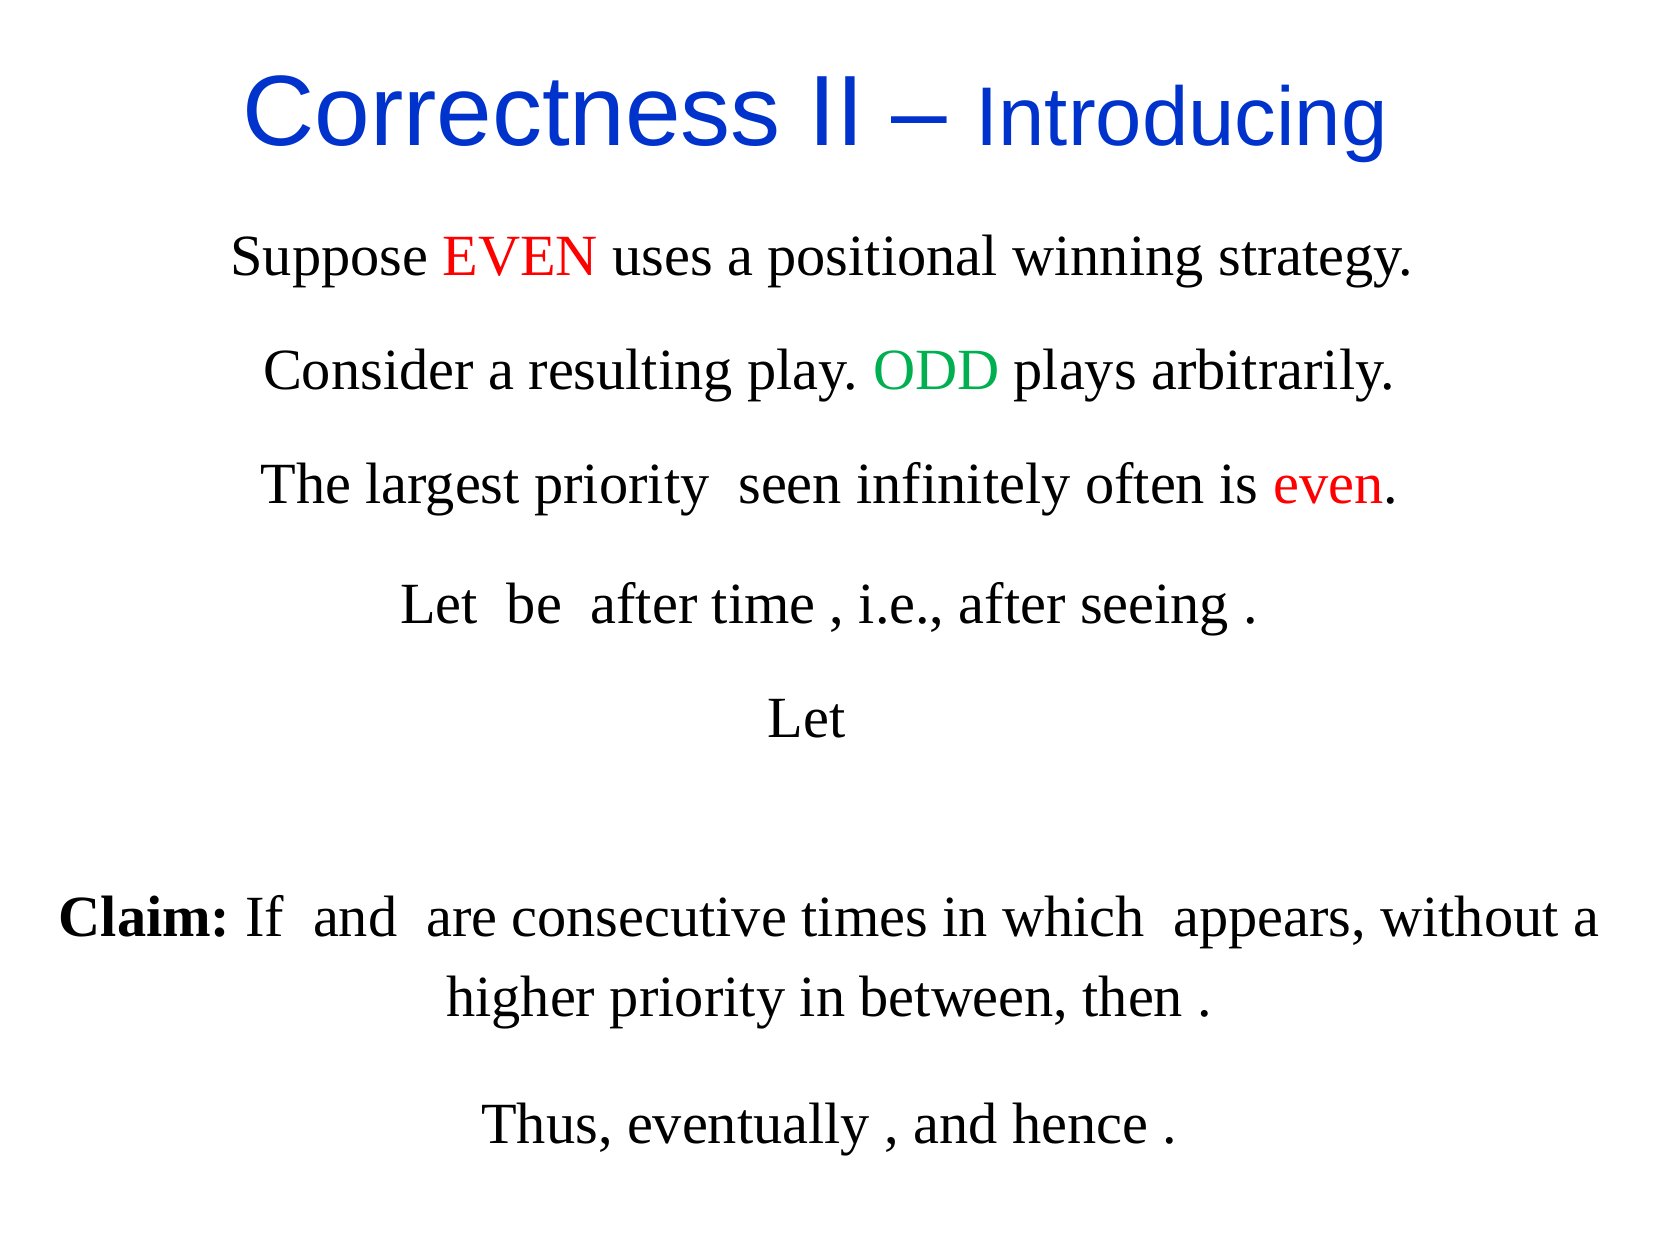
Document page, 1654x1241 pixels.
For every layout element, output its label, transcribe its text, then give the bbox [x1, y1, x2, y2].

text_box Consider a resulting play. ODD plays arbitrarily. [2, 314, 1654, 409]
text_box Suppose EVEN uses a positional winning strategy. [2, 200, 1654, 295]
